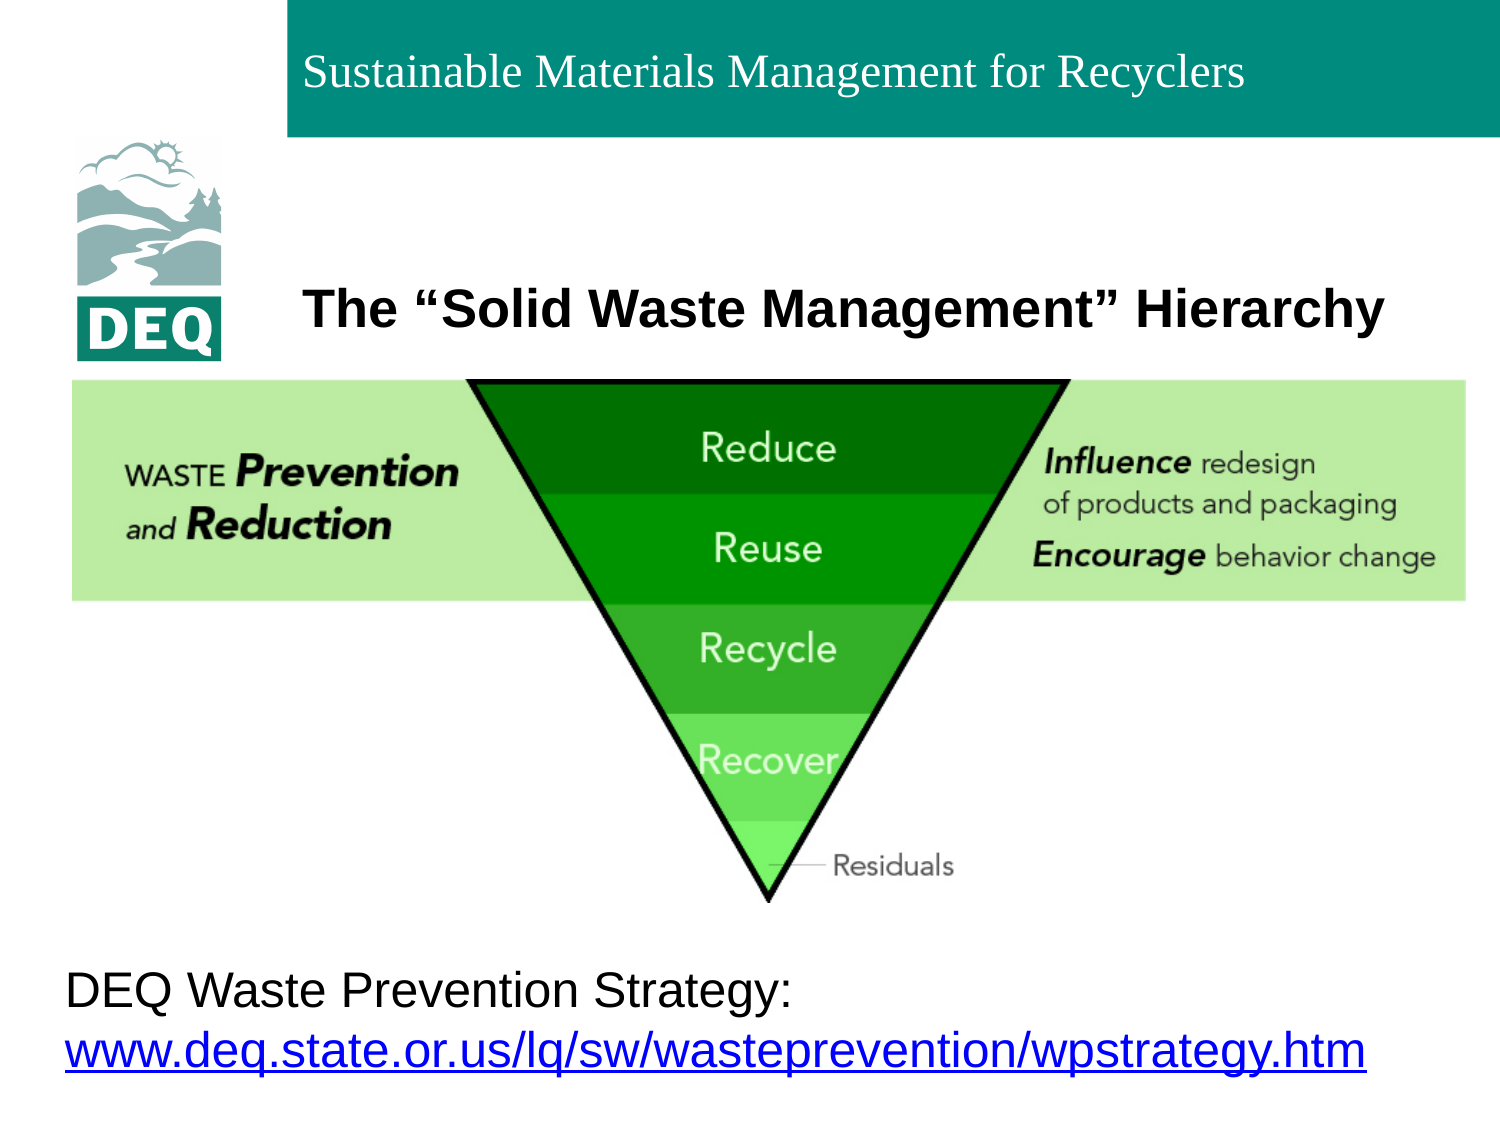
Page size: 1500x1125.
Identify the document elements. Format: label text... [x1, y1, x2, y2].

picture [75, 137, 222, 363]
picture [72, 379, 1466, 903]
title The “Solid Waste Management” Hierarchy [287, 237, 1500, 376]
text_box DEQ Waste Prevention Strategy: www.deq.state.or.us/lq/sw/wasteprevention/wpstrategy.htm [49, 949, 1388, 1085]
